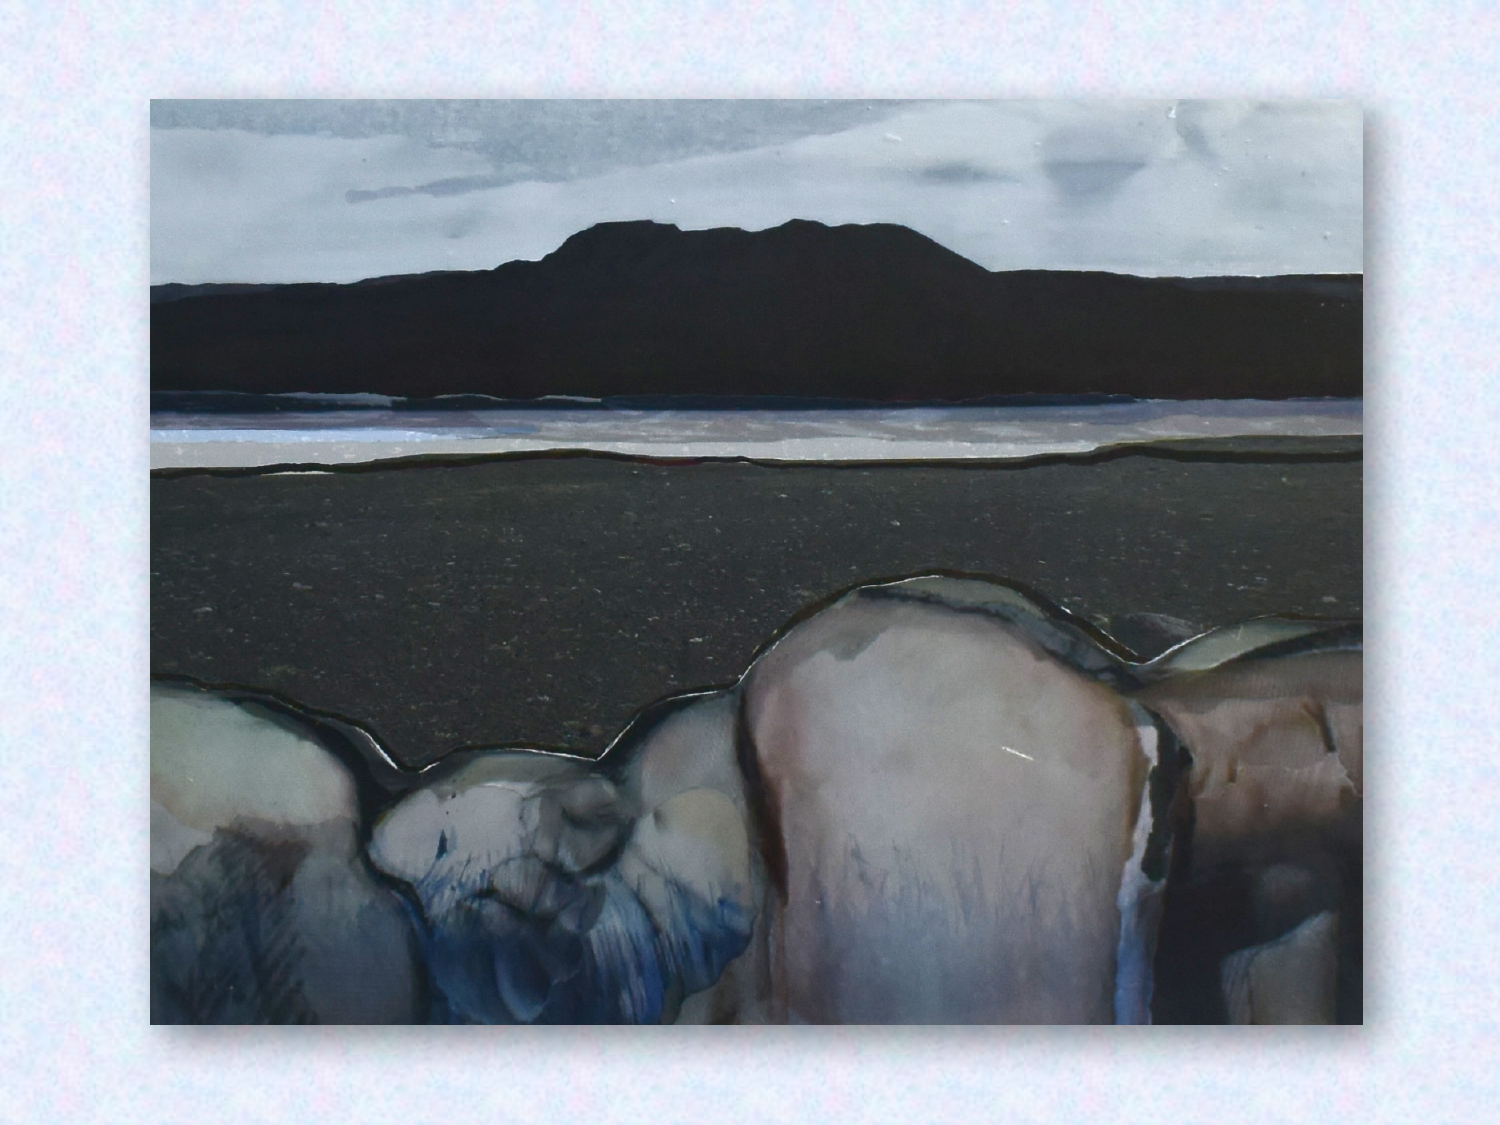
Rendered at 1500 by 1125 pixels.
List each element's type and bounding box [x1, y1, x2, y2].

picture [149, 99, 1363, 1025]
